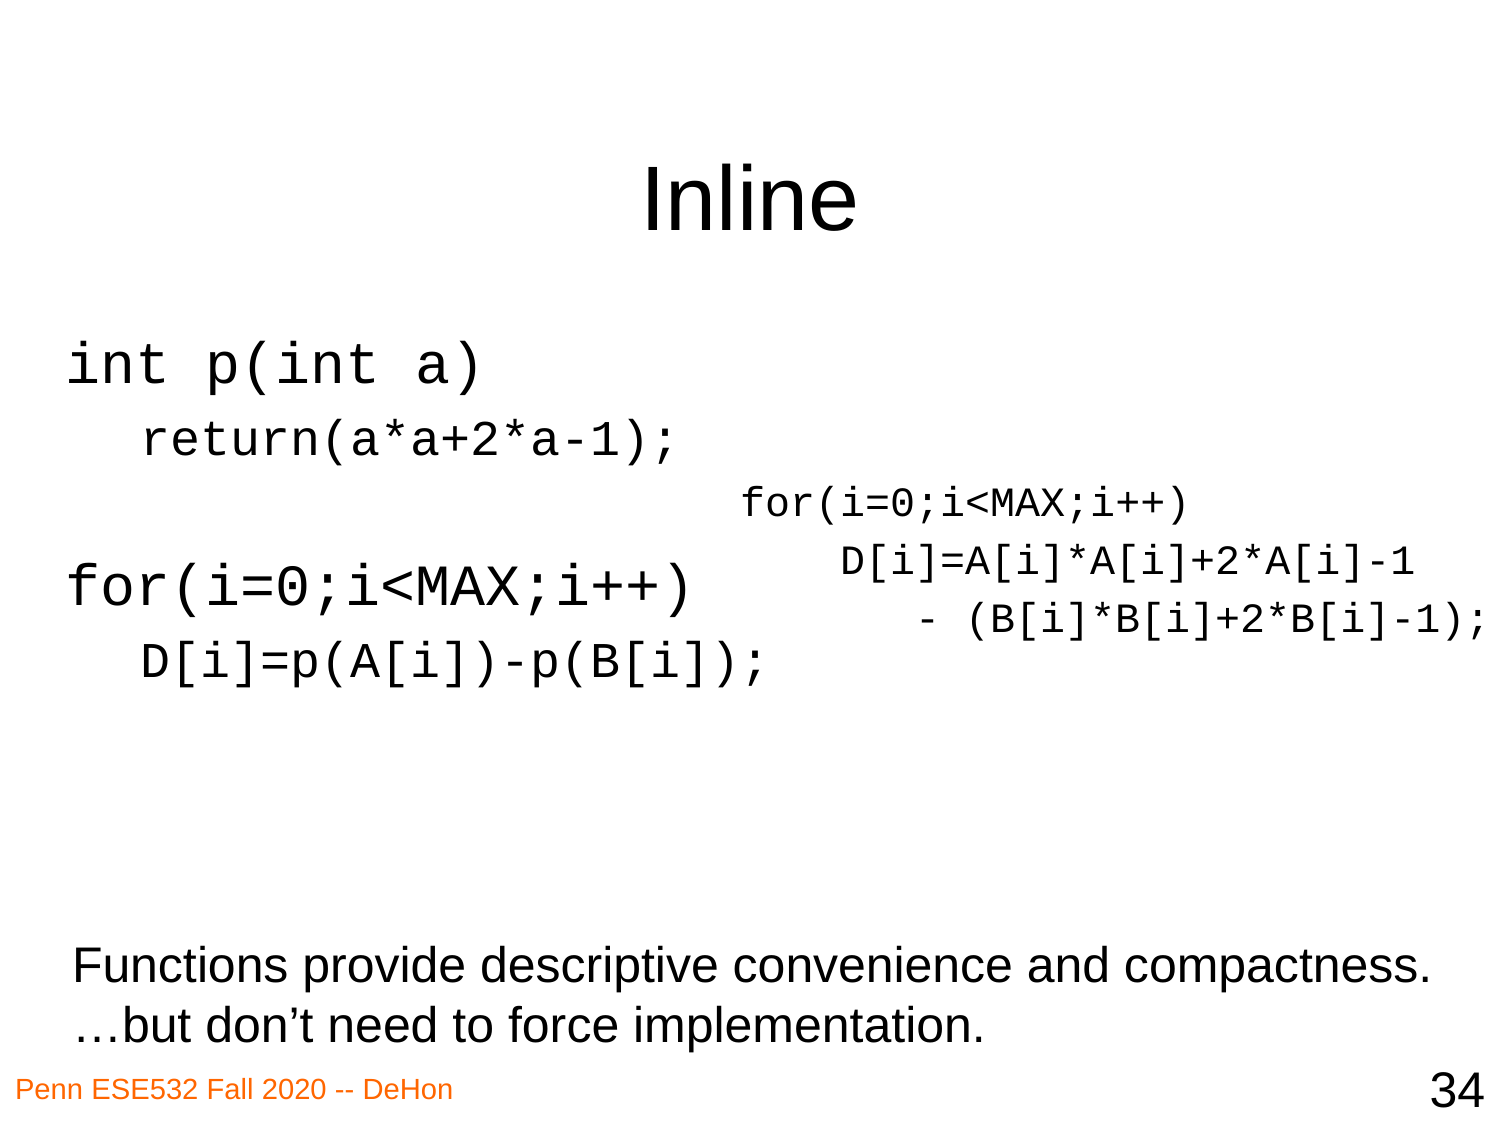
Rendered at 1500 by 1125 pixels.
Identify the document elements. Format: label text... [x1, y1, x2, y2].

slide_number Penn ESE532 Fall 2020 -- DeHon [0, 1062, 576, 1125]
list for(i=0;i<MAX;i++) D[i]=A[i]*A[i]+2*A[i]-1 - (B[i]*B[i]+2*B[i]-1); [724, 466, 1500, 780]
list int p(int a) return(a*a+2*a-1); for(i=0;i<MAX;i++) D[i]=p(A[i])-p(B[i]); [49, 317, 788, 994]
slide_number 34 [1187, 1049, 1500, 1125]
text_box Functions provide descriptive convenience and compactness. …but don’t need to force implementation. [57, 924, 1448, 1060]
title Inline [112, 99, 1388, 288]
